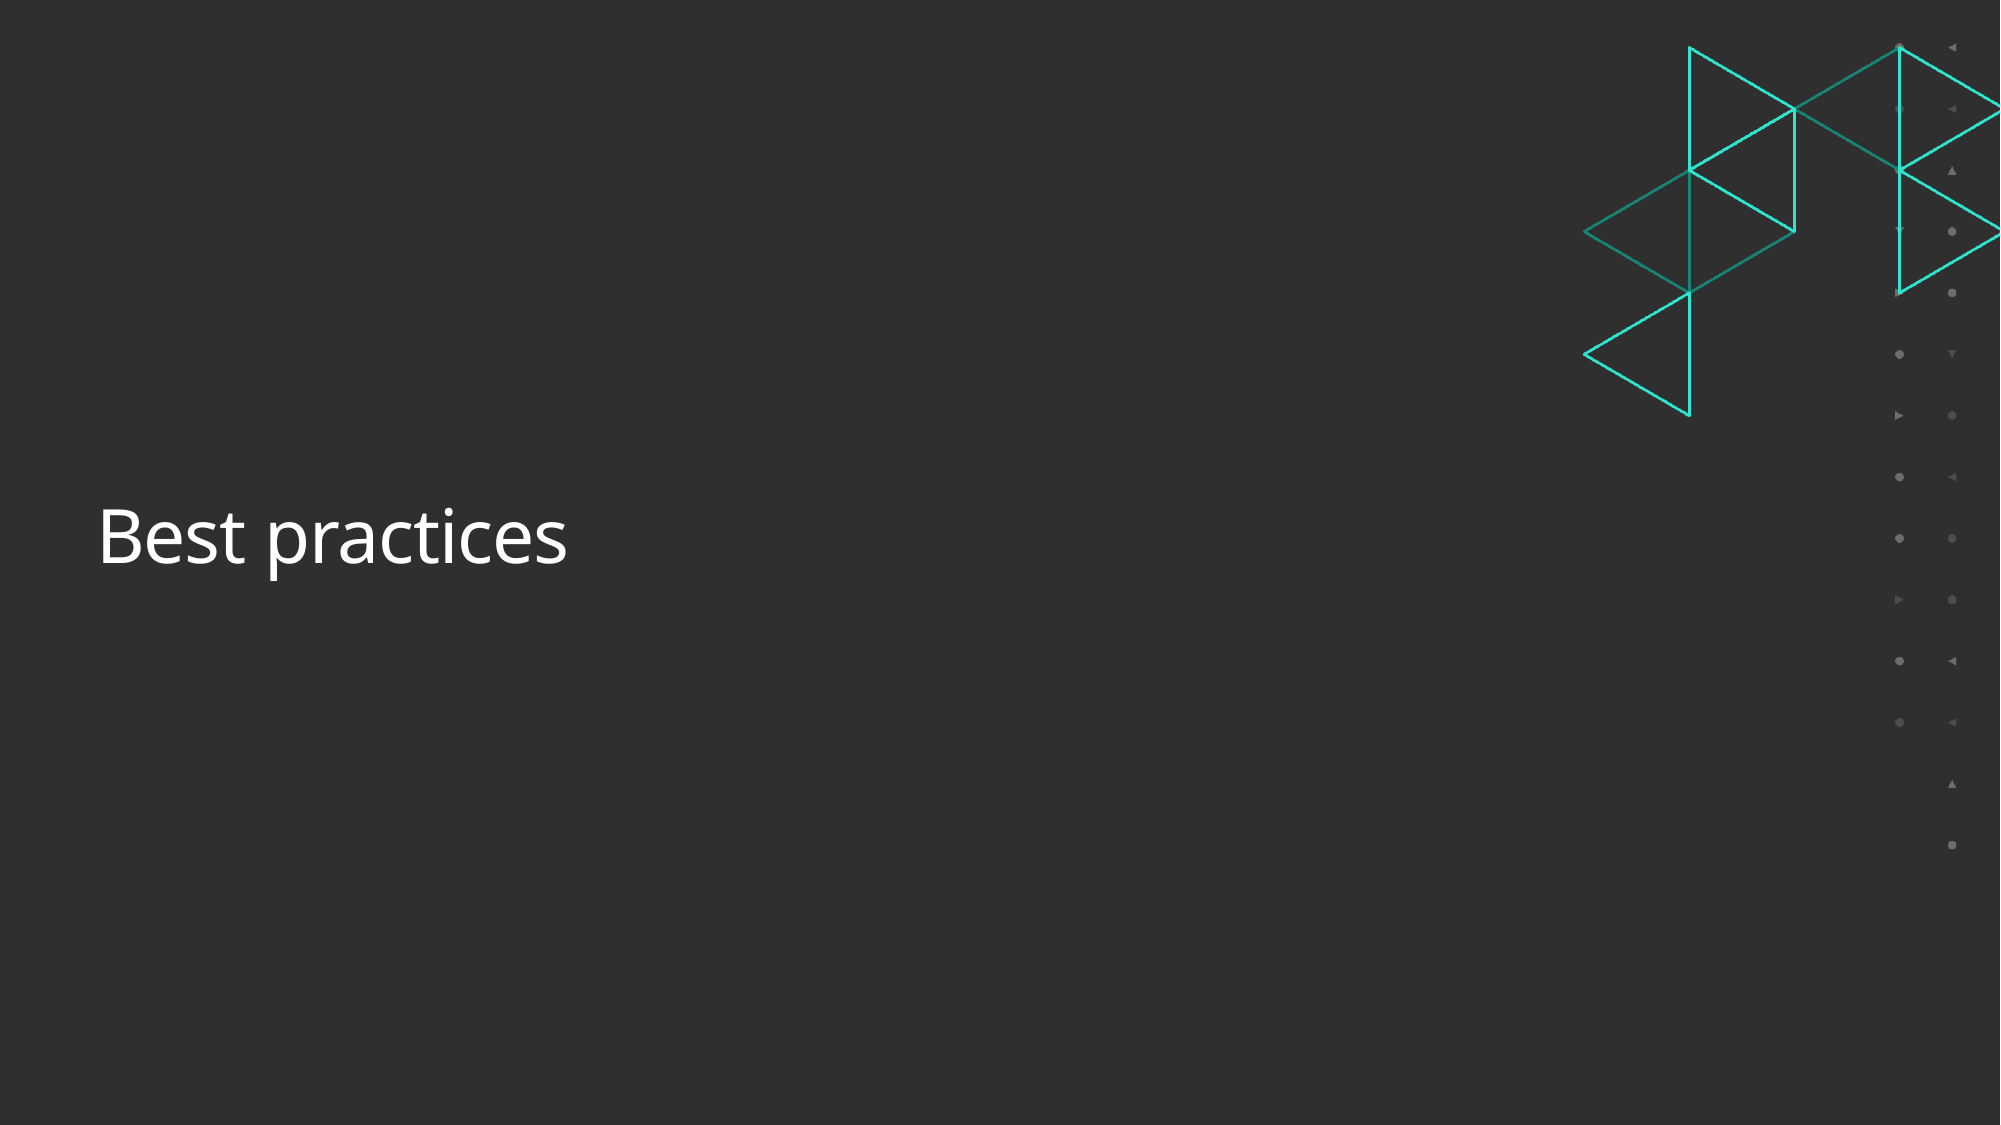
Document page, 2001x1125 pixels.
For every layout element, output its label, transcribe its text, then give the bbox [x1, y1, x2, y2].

title Best practices [96, 498, 1596, 580]
picture [1575, 0, 2000, 893]
